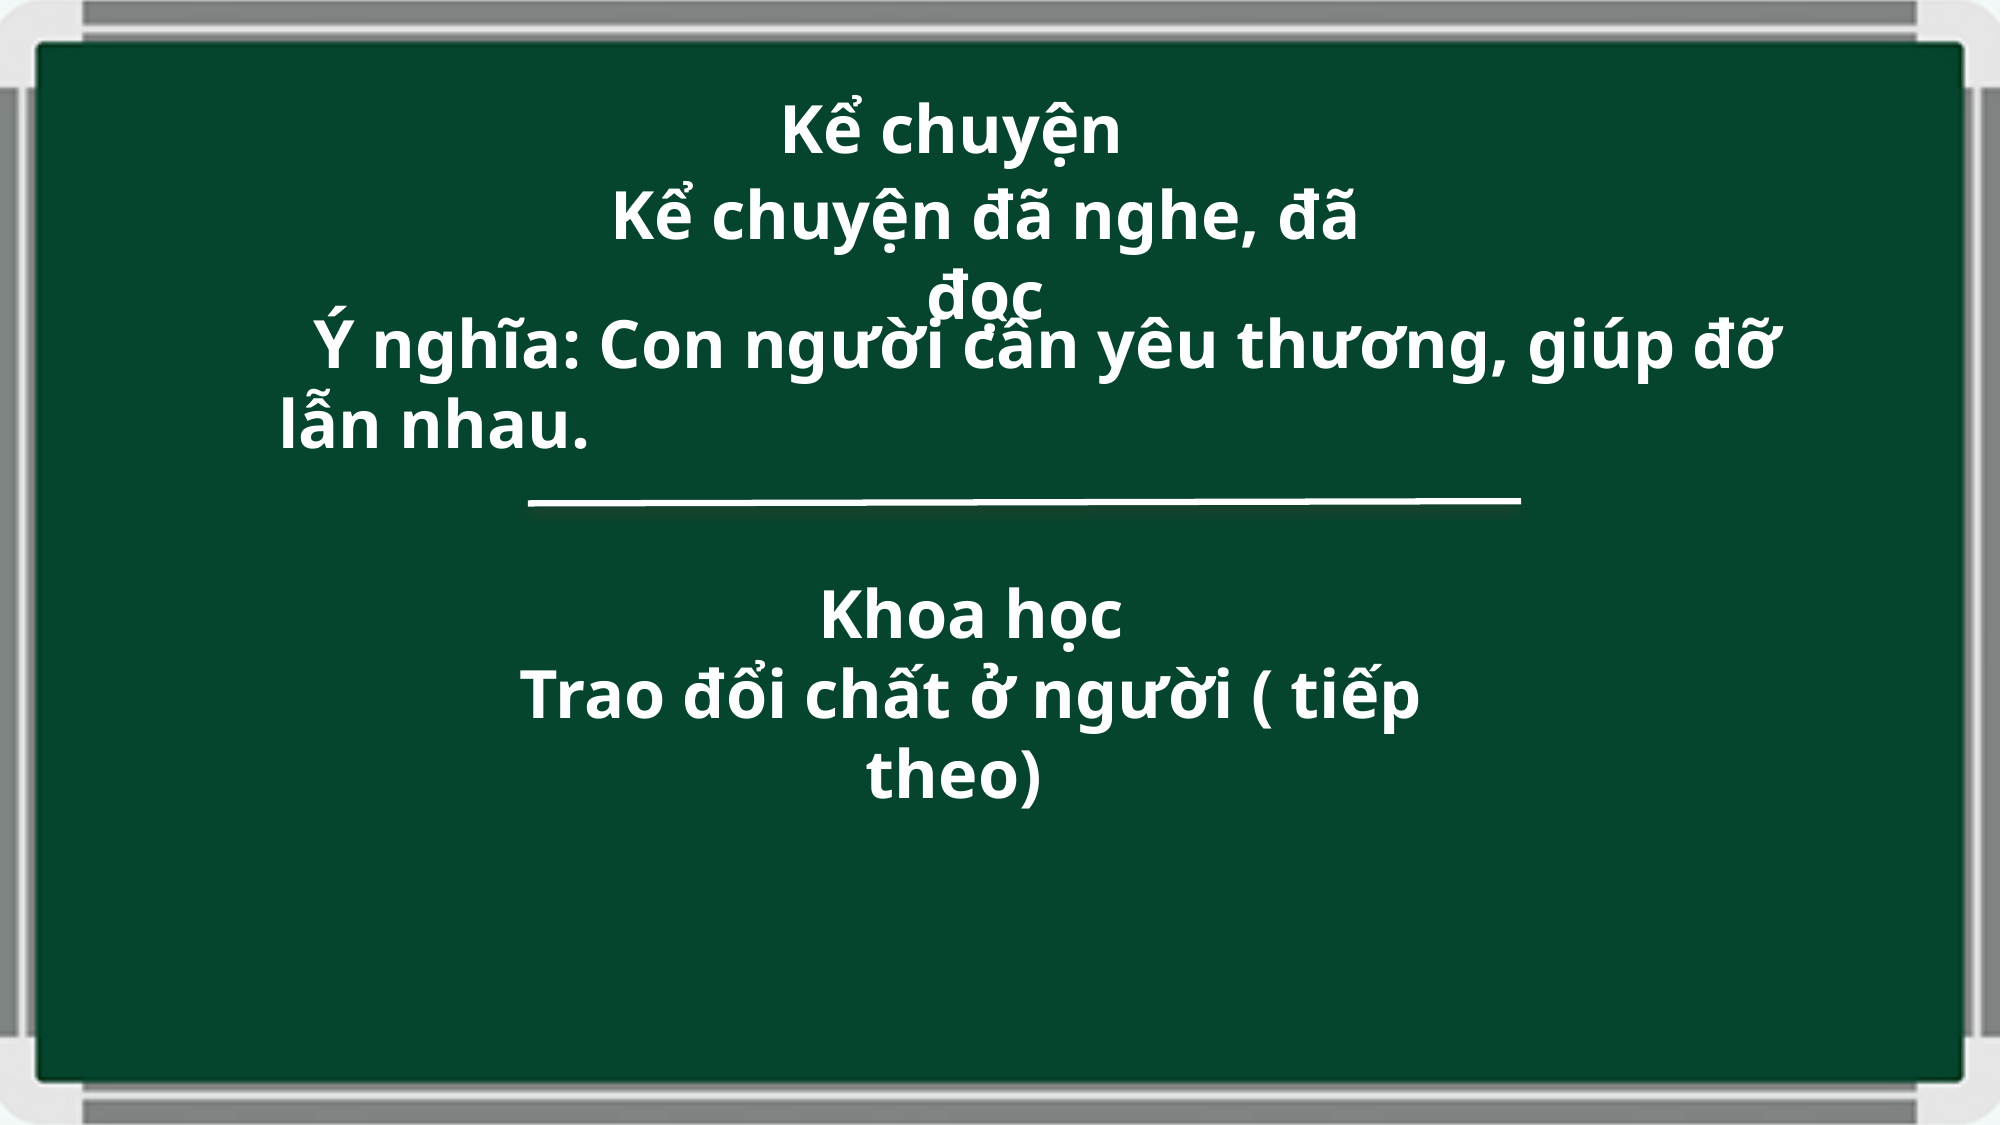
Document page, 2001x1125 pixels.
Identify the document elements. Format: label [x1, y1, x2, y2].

text_box [527, 500, 1522, 504]
picture [0, 0, 2000, 1125]
